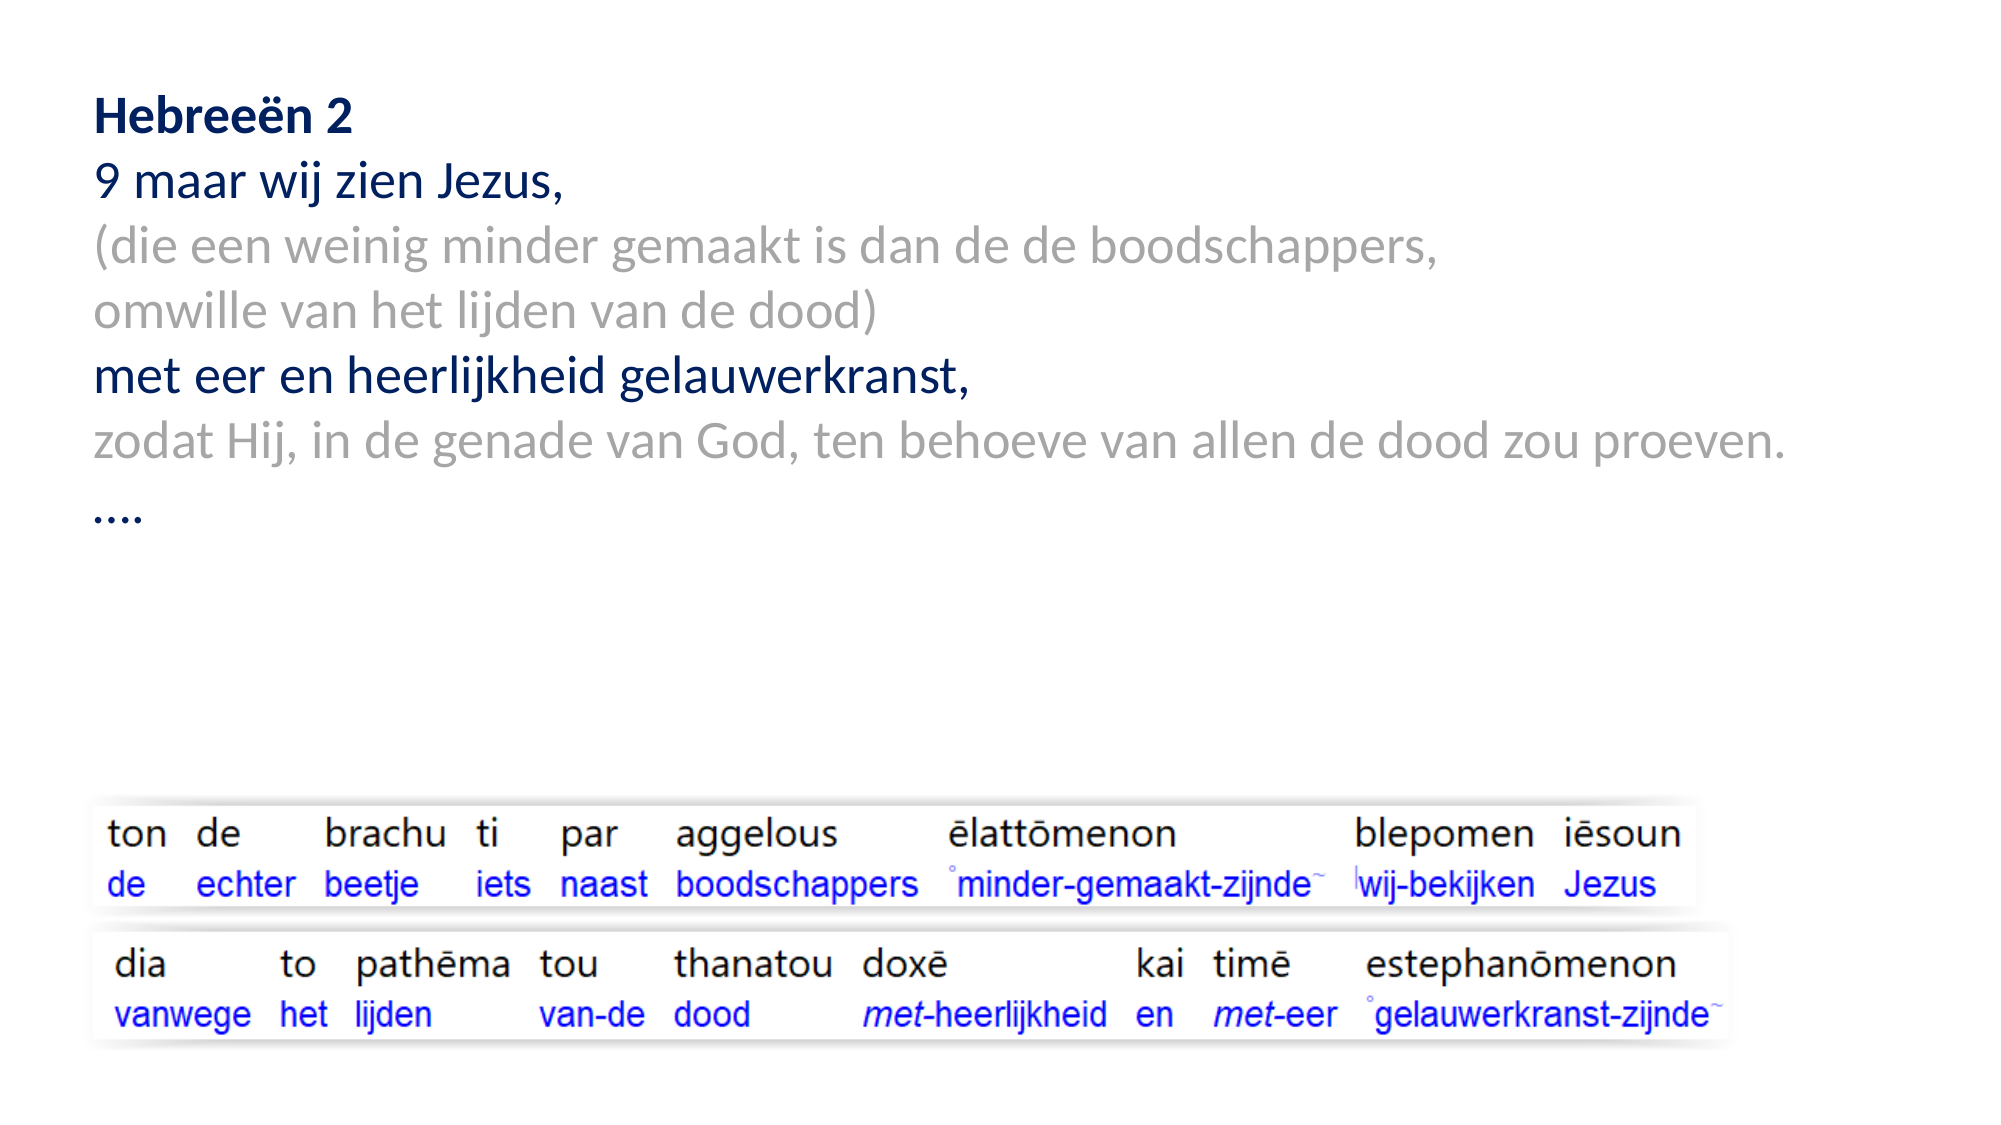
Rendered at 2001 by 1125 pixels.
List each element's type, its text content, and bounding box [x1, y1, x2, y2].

picture [78, 792, 1741, 1052]
text_box Hebreeën 2 9 maar wij zien Jezus, (die een weinig minder gemaakt is dan de de boodschappers, omwille van het lijden van de dood) met eer en heerlijkheid gelauwerkranst, zodat Hij, in de genade van God, ten behoeve van allen de dood zou proeven. …. [79, 72, 1979, 542]
